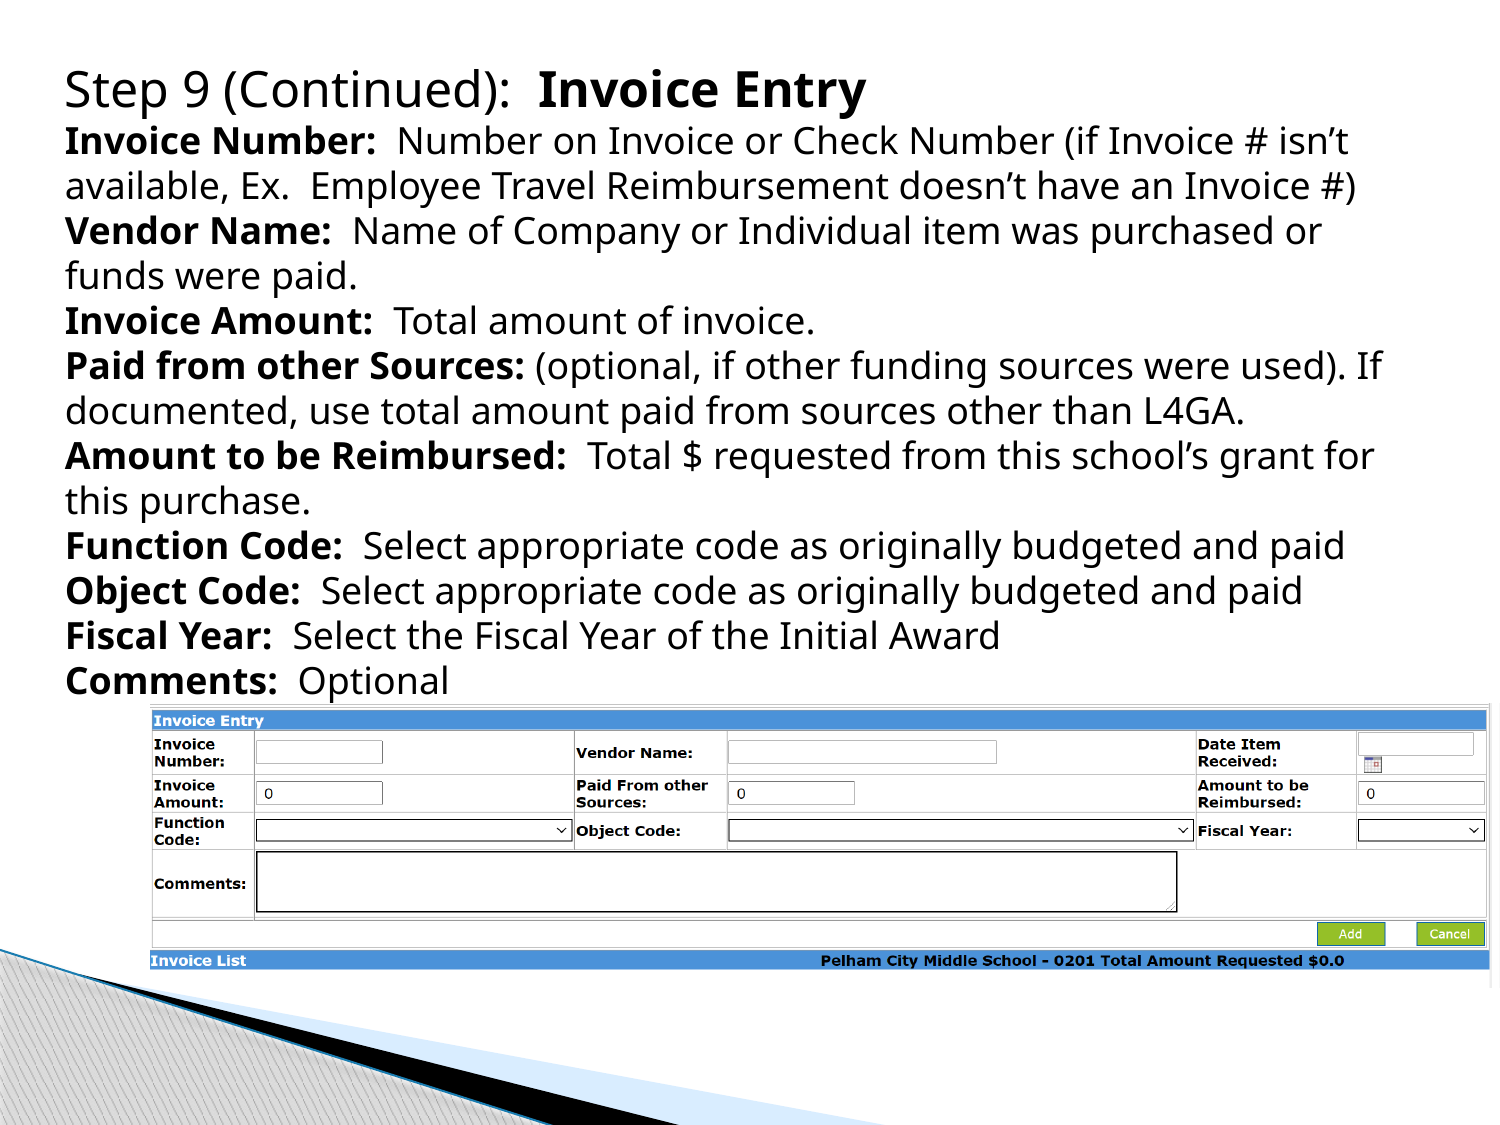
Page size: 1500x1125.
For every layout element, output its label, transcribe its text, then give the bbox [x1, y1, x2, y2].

picture [149, 702, 1500, 988]
text_box Step 9 (Continued): Invoice Entry Invoice Number: Number on Invoice or Check Number (if Invoice # isn’t available, Ex. Employee Travel Reimbursement doesn’t have an Invoice #) Vendor Name: Name of Company or Individual item was purchased or funds were paid. Invoice Amount: Total amount of invoice. Paid from other Sources: (optional, if other funding sources were used). If documented, use total amount paid from sources other than L4GA. Amount to be Reimbursed: Total $ requested from this school’s grant for this purchase. Function Code: Select appropriate code as originally budgeted and paid Object Code: Select appropriate code as originally budgeted and paid Fiscal Year: Select the Fiscal Year of the Initial Award Comments: Optional [50, 49, 1425, 710]
